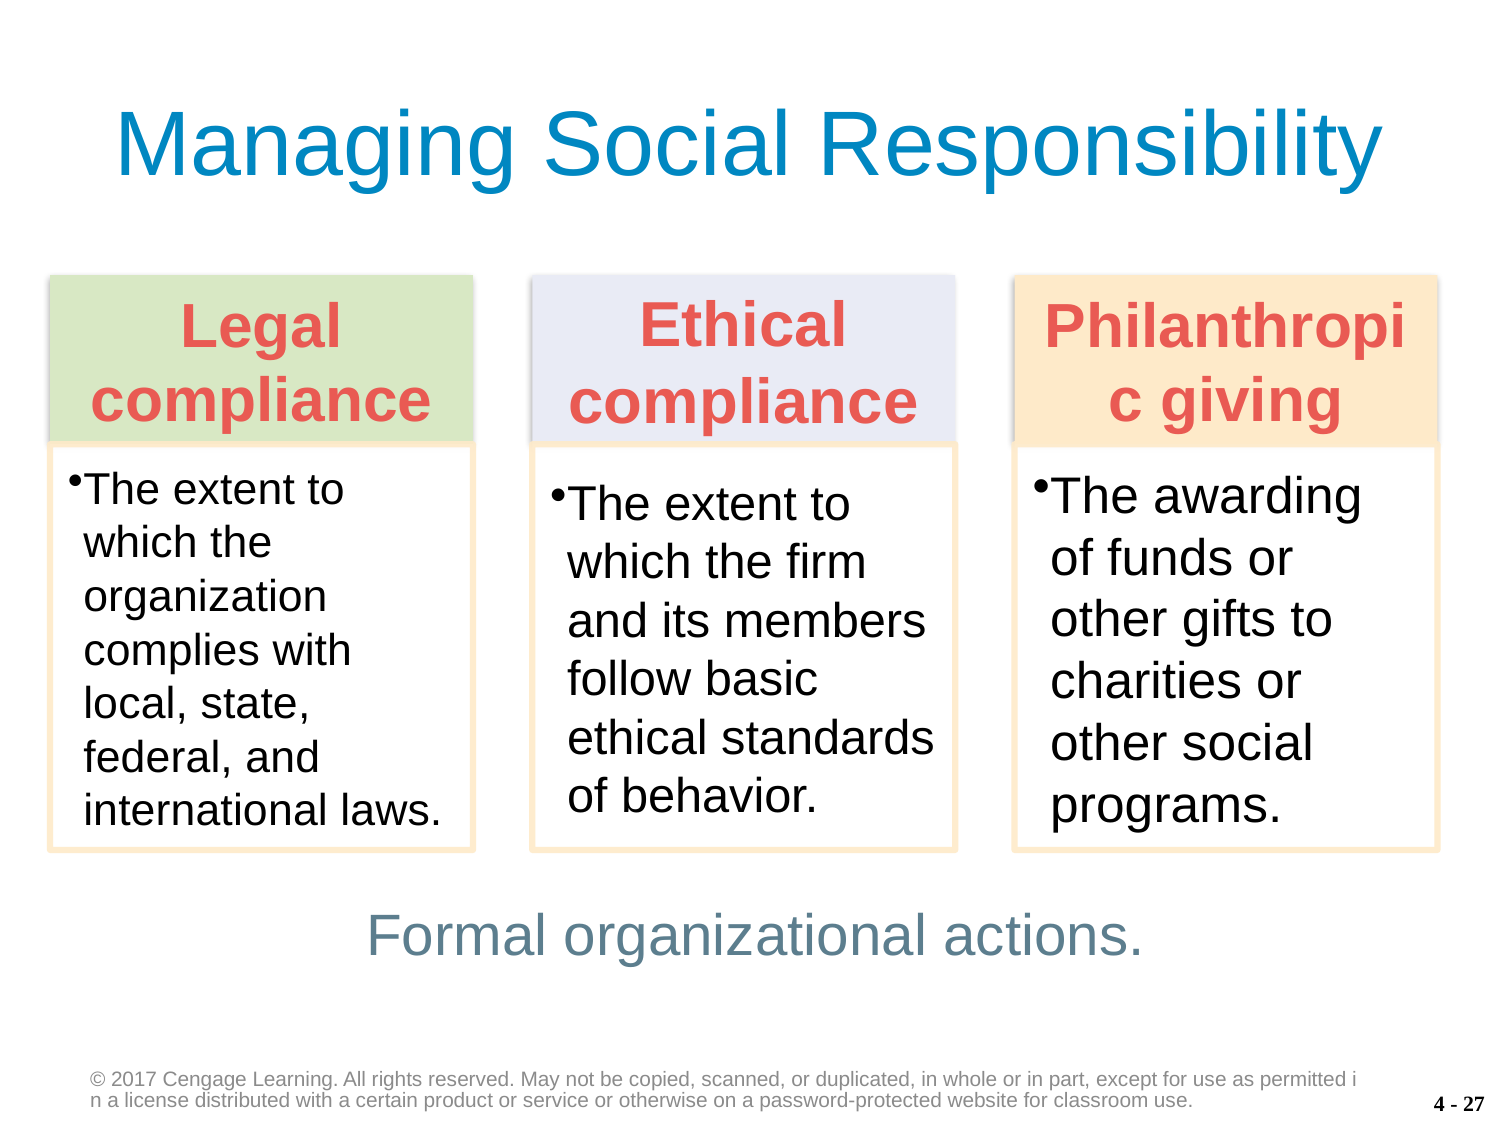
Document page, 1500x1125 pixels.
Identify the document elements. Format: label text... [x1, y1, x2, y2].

footer © 2017 Cengage Learning. All rights reserved. May not be copied, scanned, or duplicated, in whole or in part, except for use as permitted in a license distributed with a certain product or service or otherwise on a password-protected website for classroom use. [75, 1037, 1375, 1120]
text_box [49, 274, 1438, 851]
title Managing Social Responsibility [75, 45, 1425, 233]
list Formal organizational actions. [118, 864, 1394, 1000]
